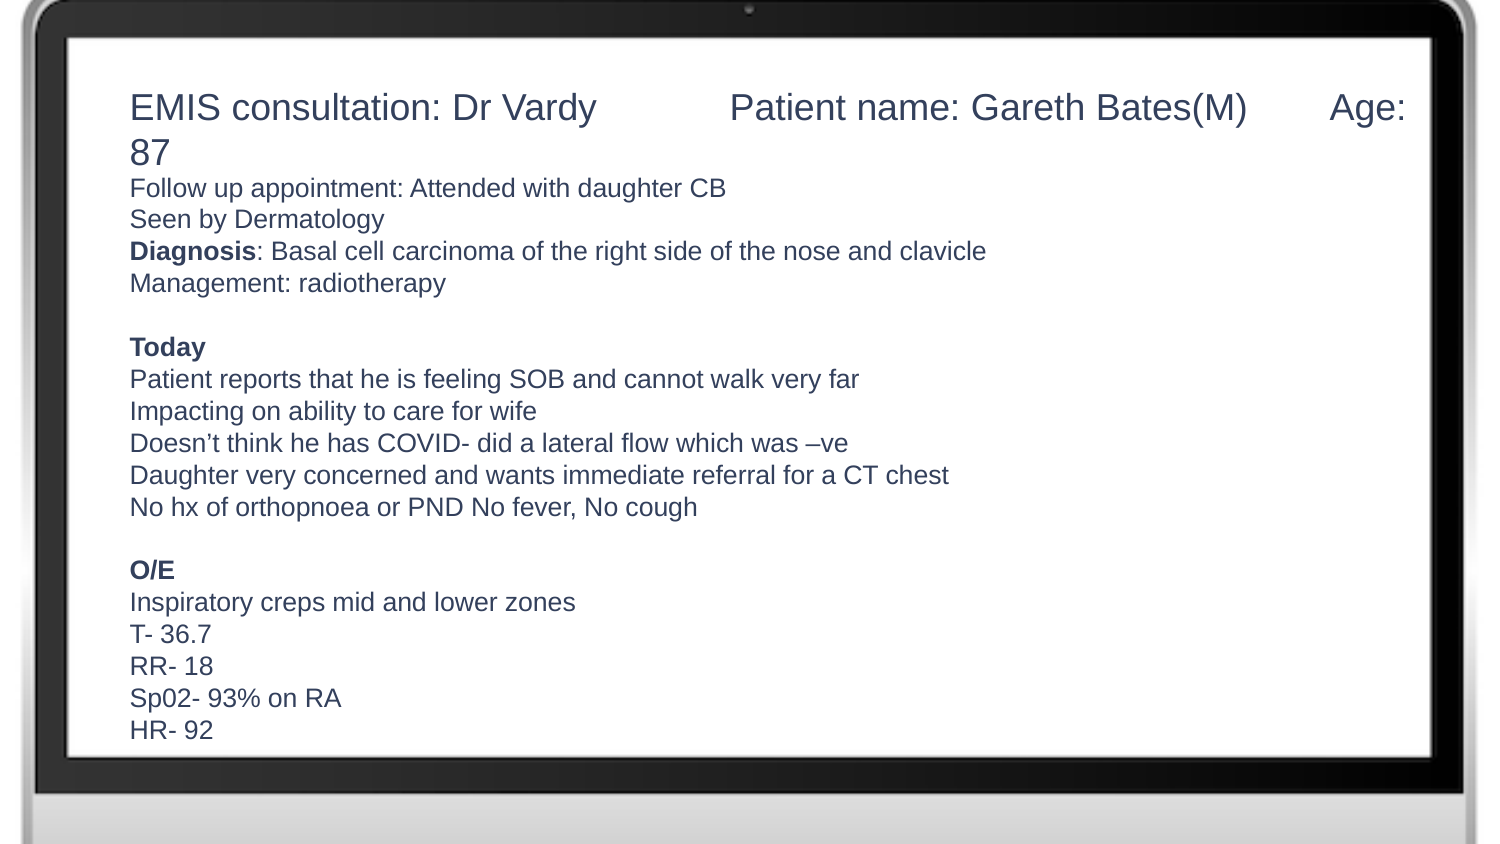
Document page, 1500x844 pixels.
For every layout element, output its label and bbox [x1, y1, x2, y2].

list [0, 0, 1500, 844]
